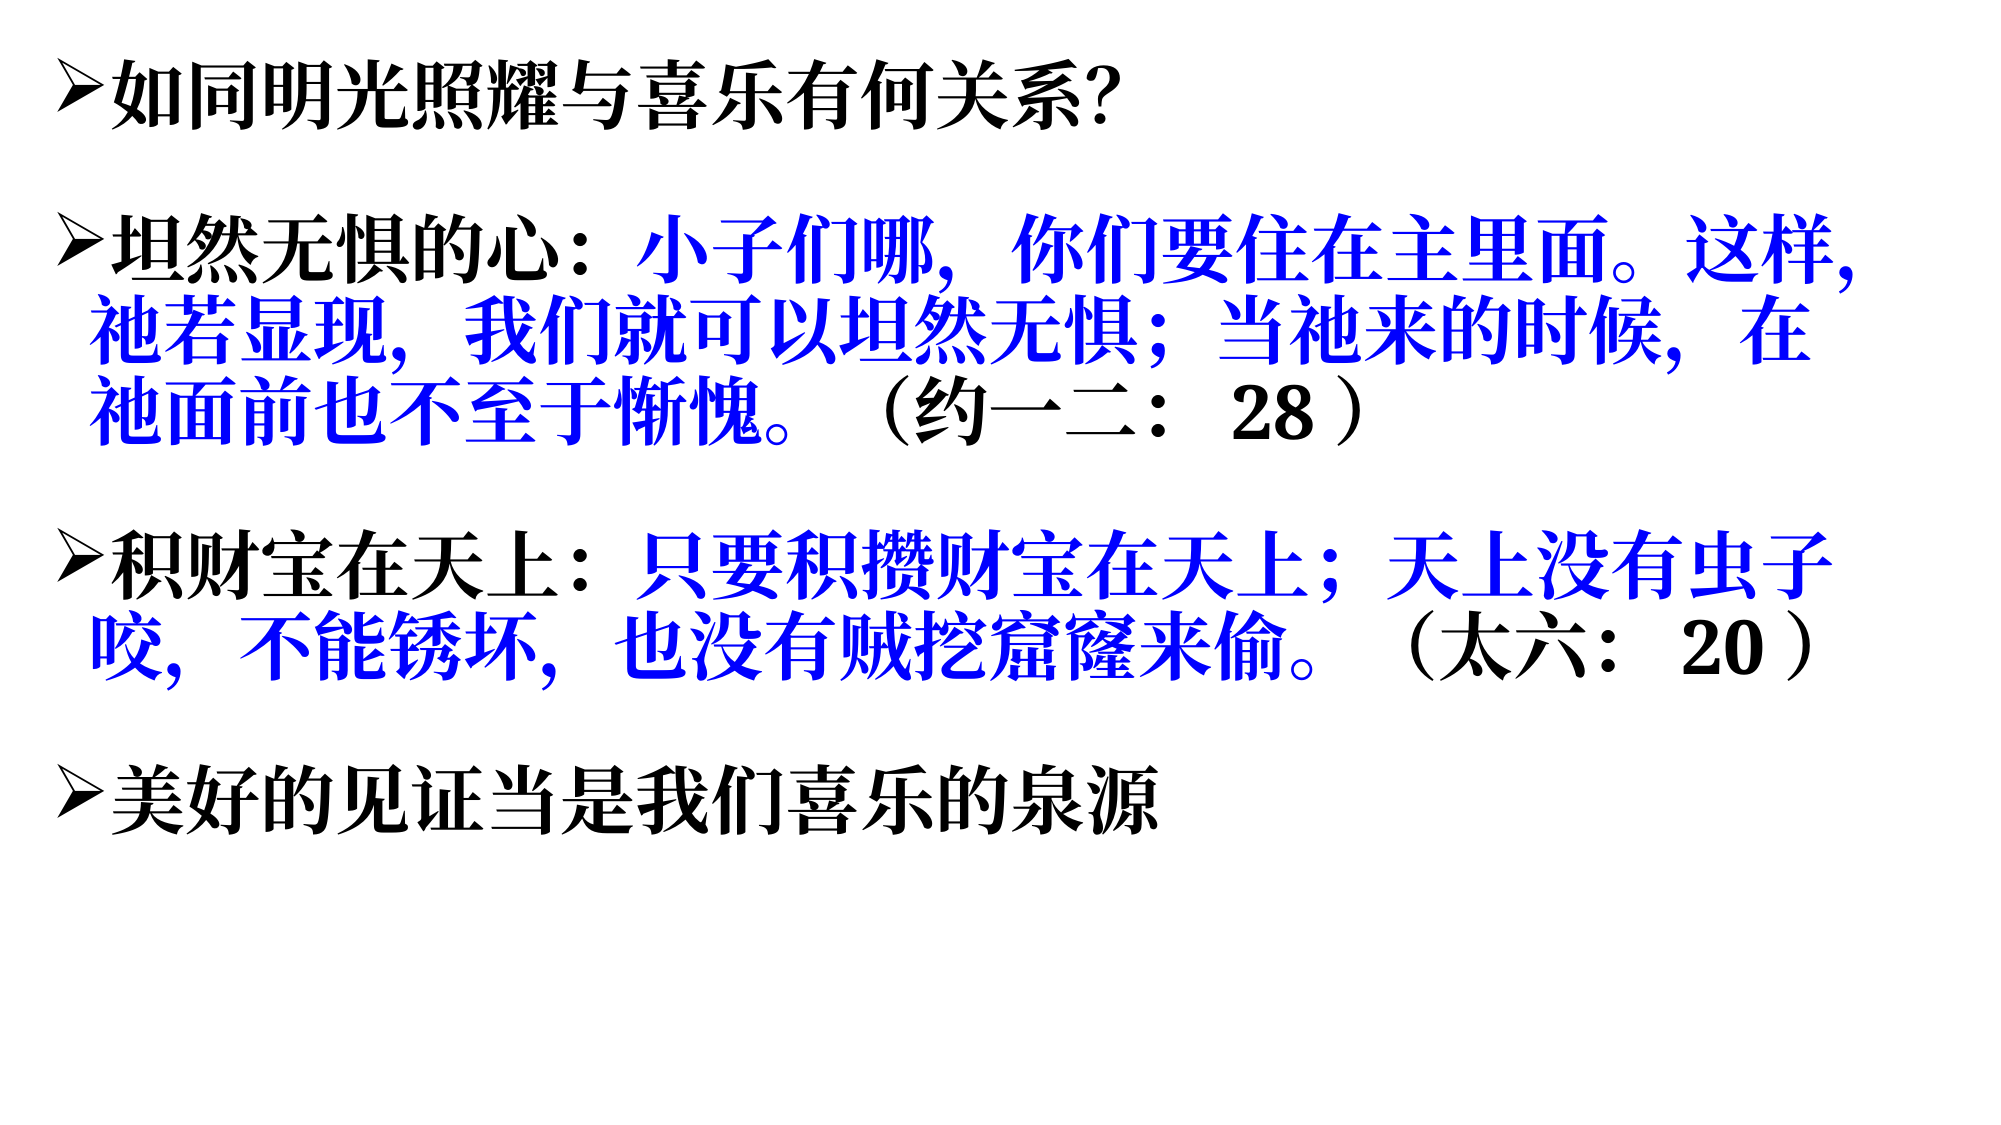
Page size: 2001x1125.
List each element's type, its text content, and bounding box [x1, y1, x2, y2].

list 如同明光照耀与喜乐有何关系？ 坦然无惧的心：小子们哪，你们要住在主里面。这样，祂若显现，我们就可以坦然无惧；当祂来的时候，在祂面前也不至于惭愧。（约一二：28） 积财宝在天上：只要积攒财宝在天上；天上没有虫子咬，不能锈坏，也没有贼挖窟窿来偷。（太六：20） 美好的见证当是我们喜乐的泉源 [36, 51, 1891, 1075]
